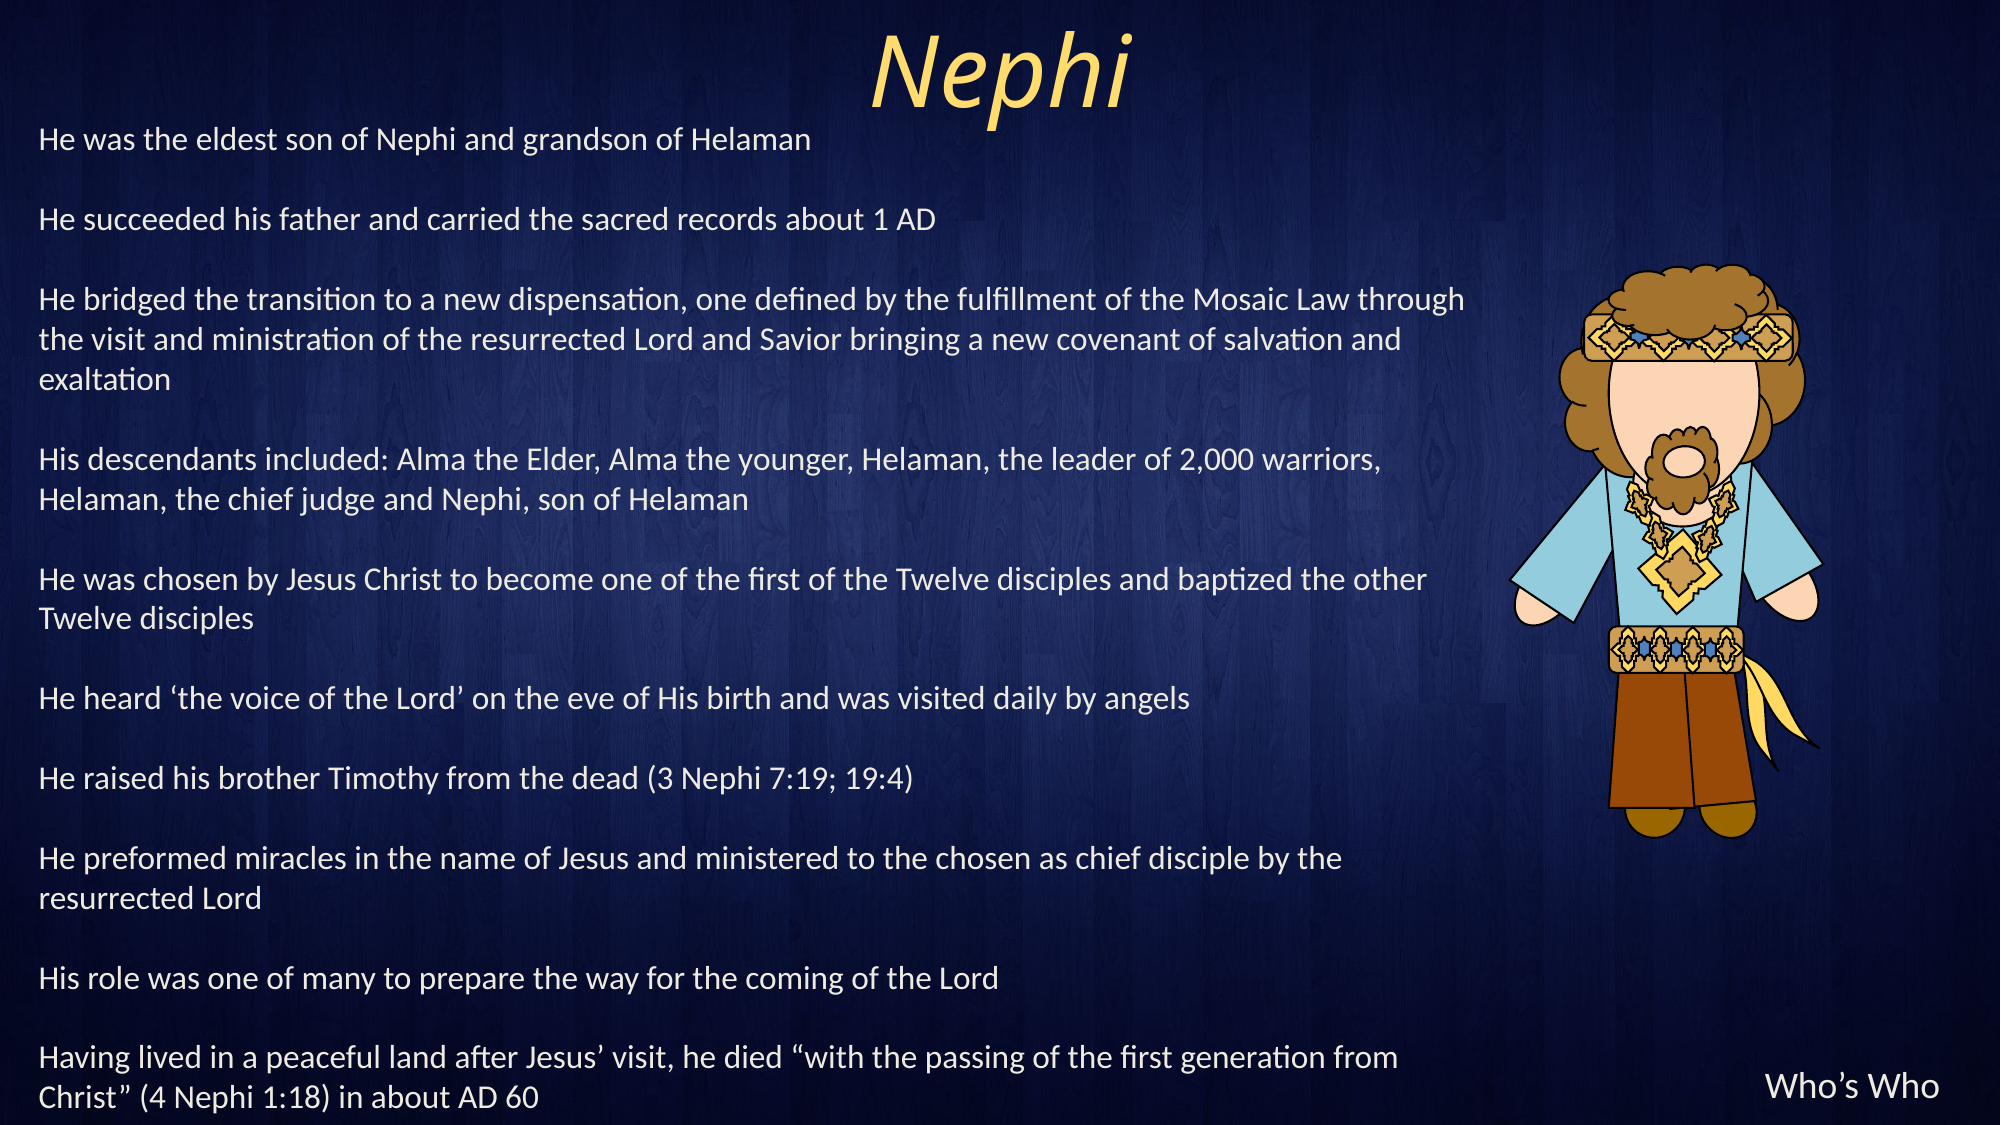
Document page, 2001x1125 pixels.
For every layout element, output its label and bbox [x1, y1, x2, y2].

text_box [1522, 264, 1811, 840]
picture [0, 0, 2000, 1125]
